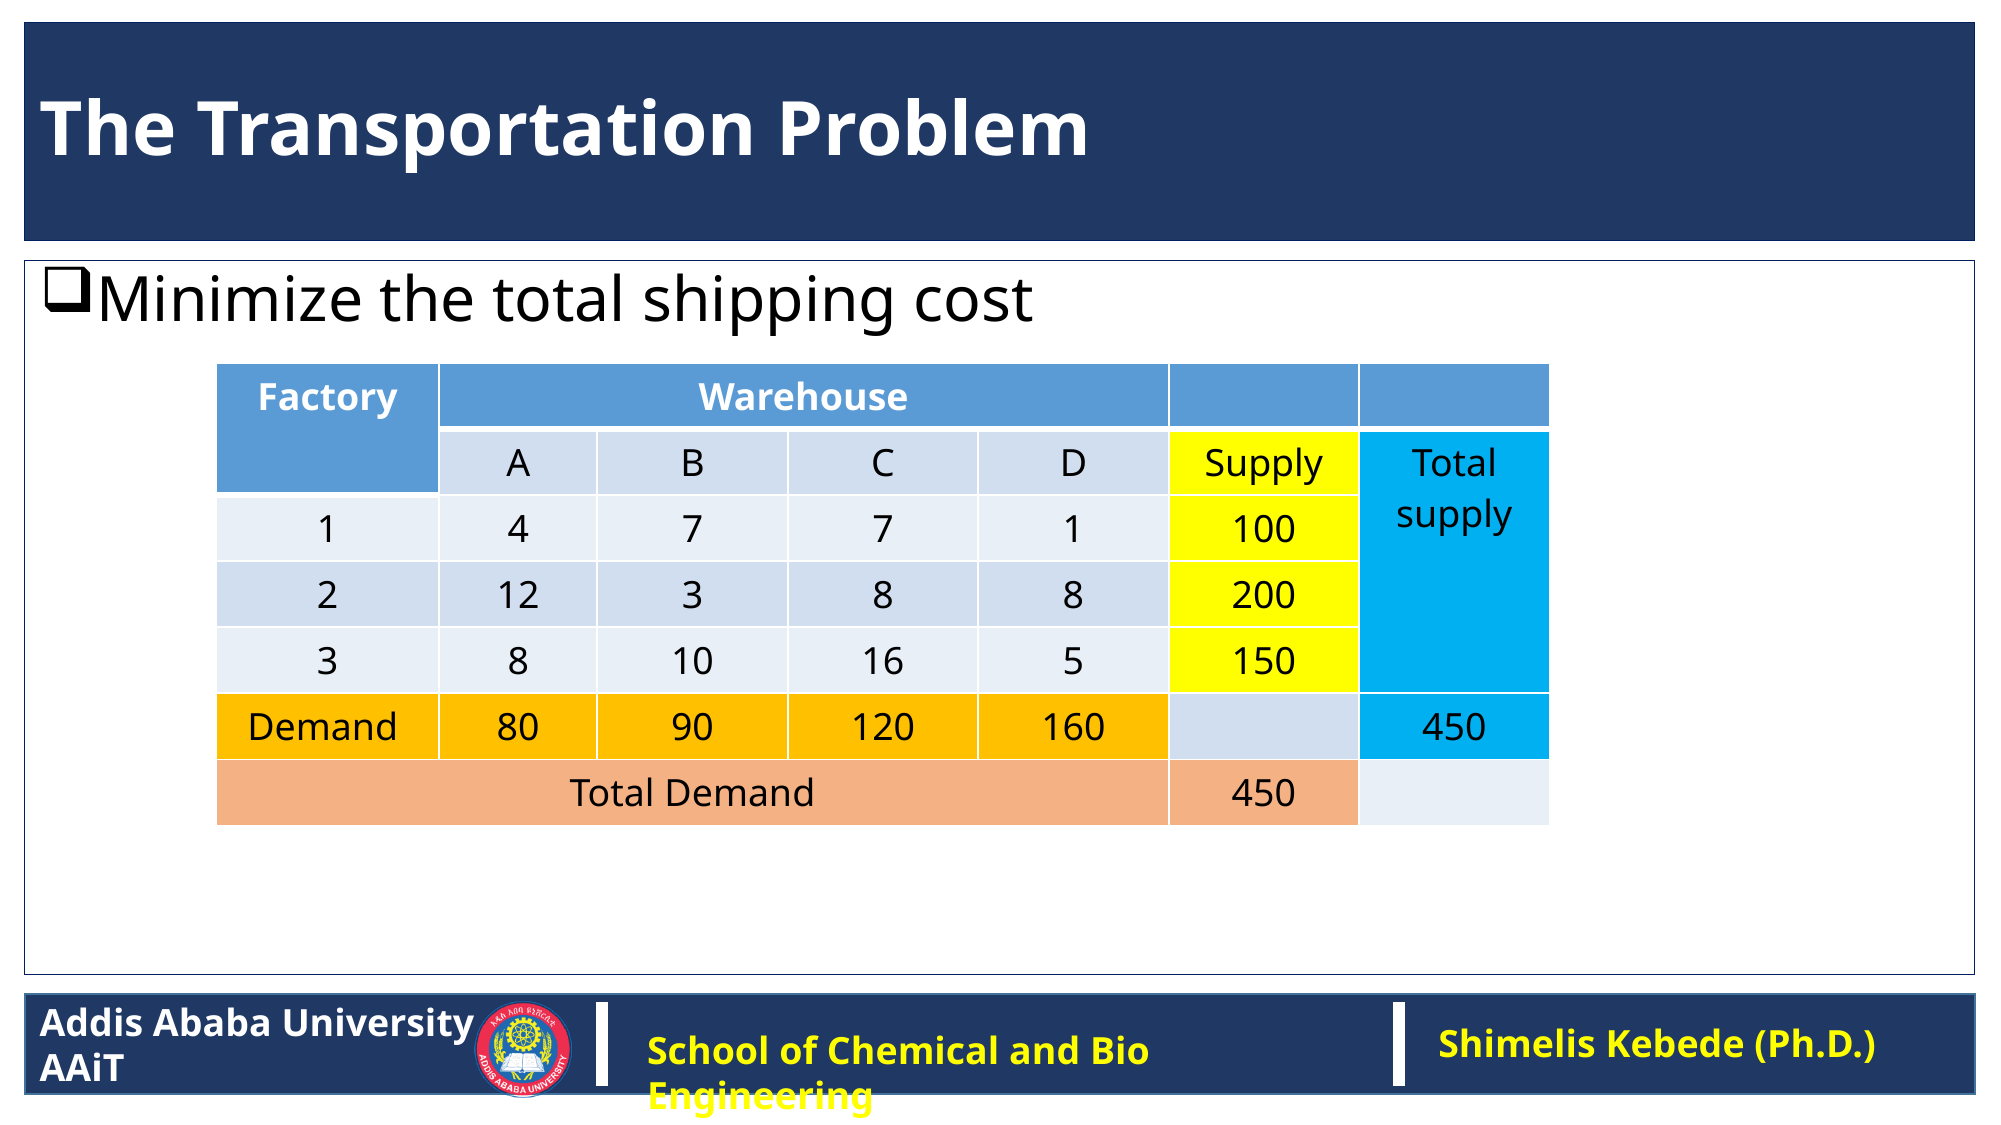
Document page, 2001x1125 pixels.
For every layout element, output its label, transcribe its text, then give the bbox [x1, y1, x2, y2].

table_cell 8 [979, 562, 1168, 626]
table_cell 7 [789, 496, 977, 560]
table_cell [1360, 760, 1549, 825]
title The Transportation Problem [24, 22, 1975, 241]
table_cell B [598, 432, 787, 494]
table_cell 450 [1360, 694, 1549, 759]
table_cell 100 [1170, 496, 1358, 560]
table_cell 120 [789, 694, 977, 759]
table_cell 10 [598, 628, 787, 692]
picture [474, 988, 573, 1100]
table_cell 90 [598, 694, 787, 759]
table_header [1360, 364, 1549, 426]
table_cell C [789, 432, 977, 494]
table_cell D [979, 432, 1168, 494]
table_cell A [440, 432, 596, 494]
table_header Factory [217, 364, 438, 492]
table_header [1170, 364, 1358, 426]
table_cell 80 [440, 694, 596, 759]
list Minimize the total shipping cost [24, 260, 1975, 975]
table_cell Supply [1170, 432, 1358, 494]
table_cell 8 [789, 562, 977, 626]
table_cell 2 [217, 562, 438, 626]
table_cell 4 [440, 496, 596, 560]
table_cell 160 [979, 694, 1168, 759]
table_cell 1 [979, 496, 1168, 560]
table_cell 7 [598, 496, 787, 560]
table_cell 150 [1170, 628, 1358, 692]
table_cell 3 [598, 562, 787, 626]
table_header Warehouse [440, 364, 1168, 426]
table_cell Demand [217, 694, 438, 759]
table_cell Total supply [1360, 432, 1549, 692]
table_cell 12 [440, 562, 596, 626]
table_cell [1170, 694, 1358, 759]
table_cell 5 [979, 628, 1168, 692]
table_cell 1 [217, 498, 438, 560]
table_cell 8 [440, 628, 596, 692]
table_cell 3 [217, 628, 438, 692]
table_cell 16 [789, 628, 977, 692]
table_cell Total Demand [217, 760, 1168, 825]
table_cell 450 [1170, 760, 1358, 825]
table_cell 200 [1170, 562, 1358, 626]
